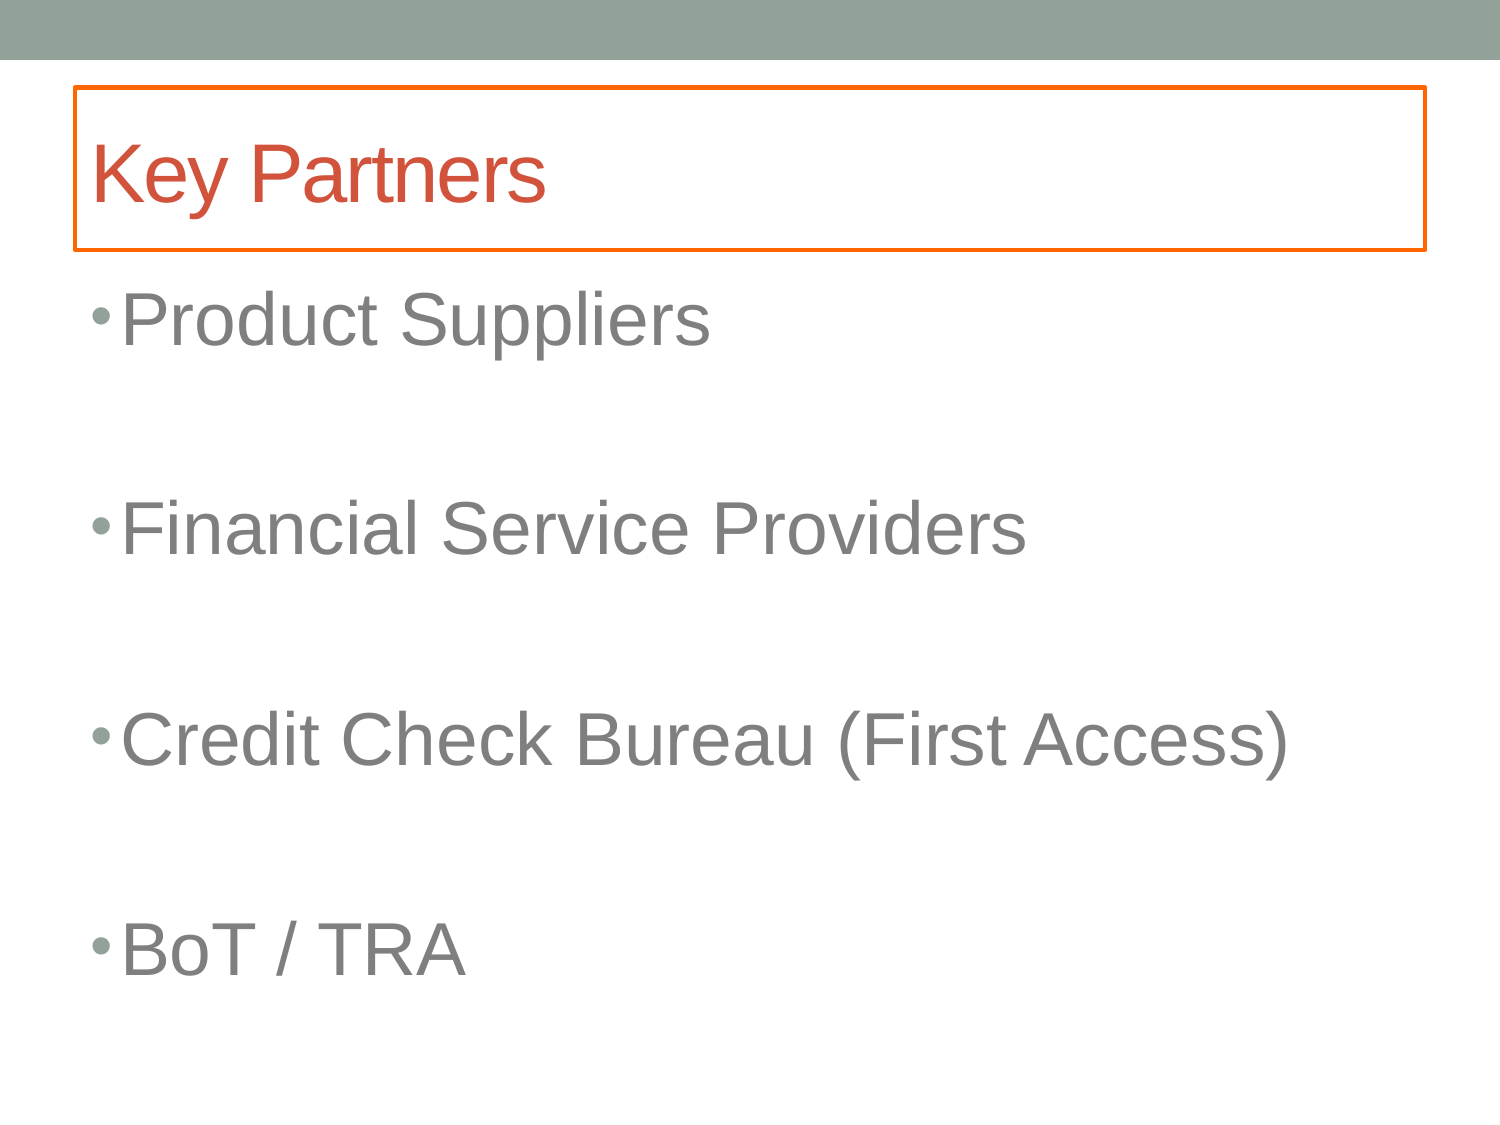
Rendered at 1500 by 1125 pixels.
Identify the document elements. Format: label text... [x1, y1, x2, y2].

title Key Partners [75, 87, 1425, 250]
list Product Suppliers Financial Service Providers Credit Check Bureau (First Access) BoT / TRA [75, 262, 1425, 1063]
